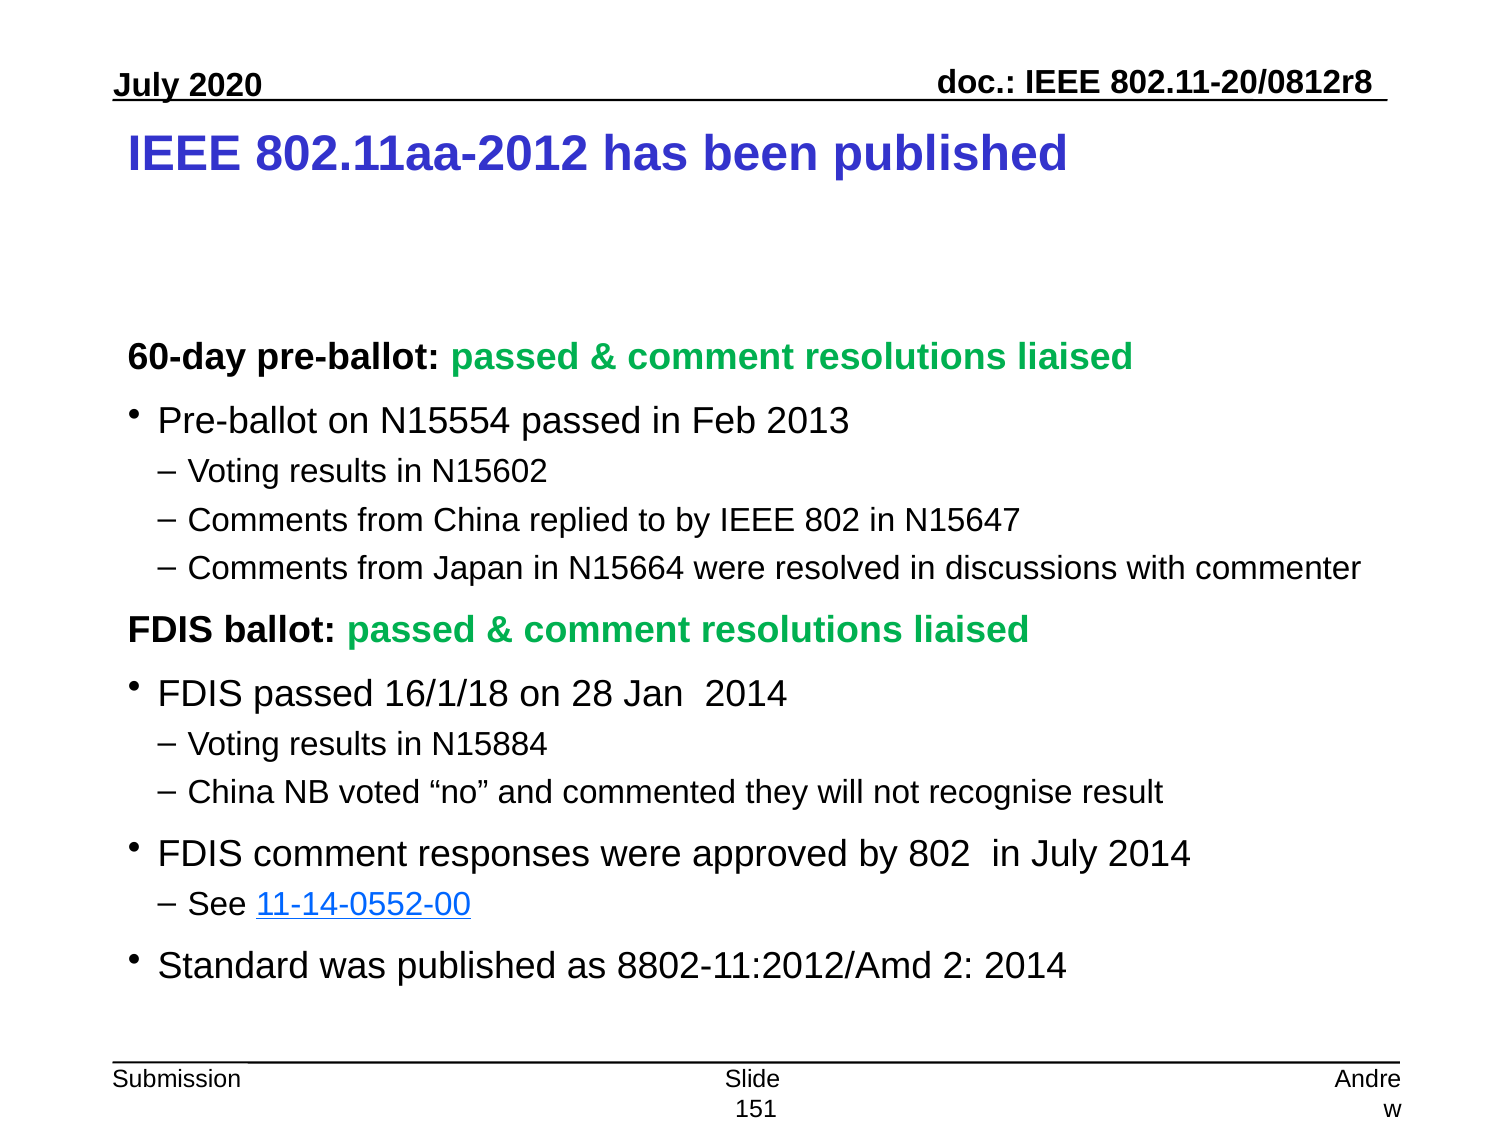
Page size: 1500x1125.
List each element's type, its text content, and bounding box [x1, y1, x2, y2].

list 60-day pre-ballot: passed & comment resolutions liaised Pre-ballot on N15554 passed in Feb 2013 Voting results in N15602 Comments from China replied to by IEEE 802 in N15647 Comments from Japan in N15664 were resolved in discussions with commenter FDIS ballot: passed & comment resolutions liaised FDIS passed 16/1/18 on 28 Jan 2014 Voting results in N15884 China NB voted “no” and commented they will not recognise result FDIS comment responses were approved by 802 in July 2014 See 11-14-0552-00 Standard was published as 8802-11:2012/Amd 2: 2014 [112, 324, 1388, 1000]
title IEEE 802.11aa-2012 has been published [112, 112, 1500, 288]
slide_number Slide 151 [709, 1061, 803, 1093]
footer Andrew Myles, Cisco [1320, 1061, 1402, 1093]
